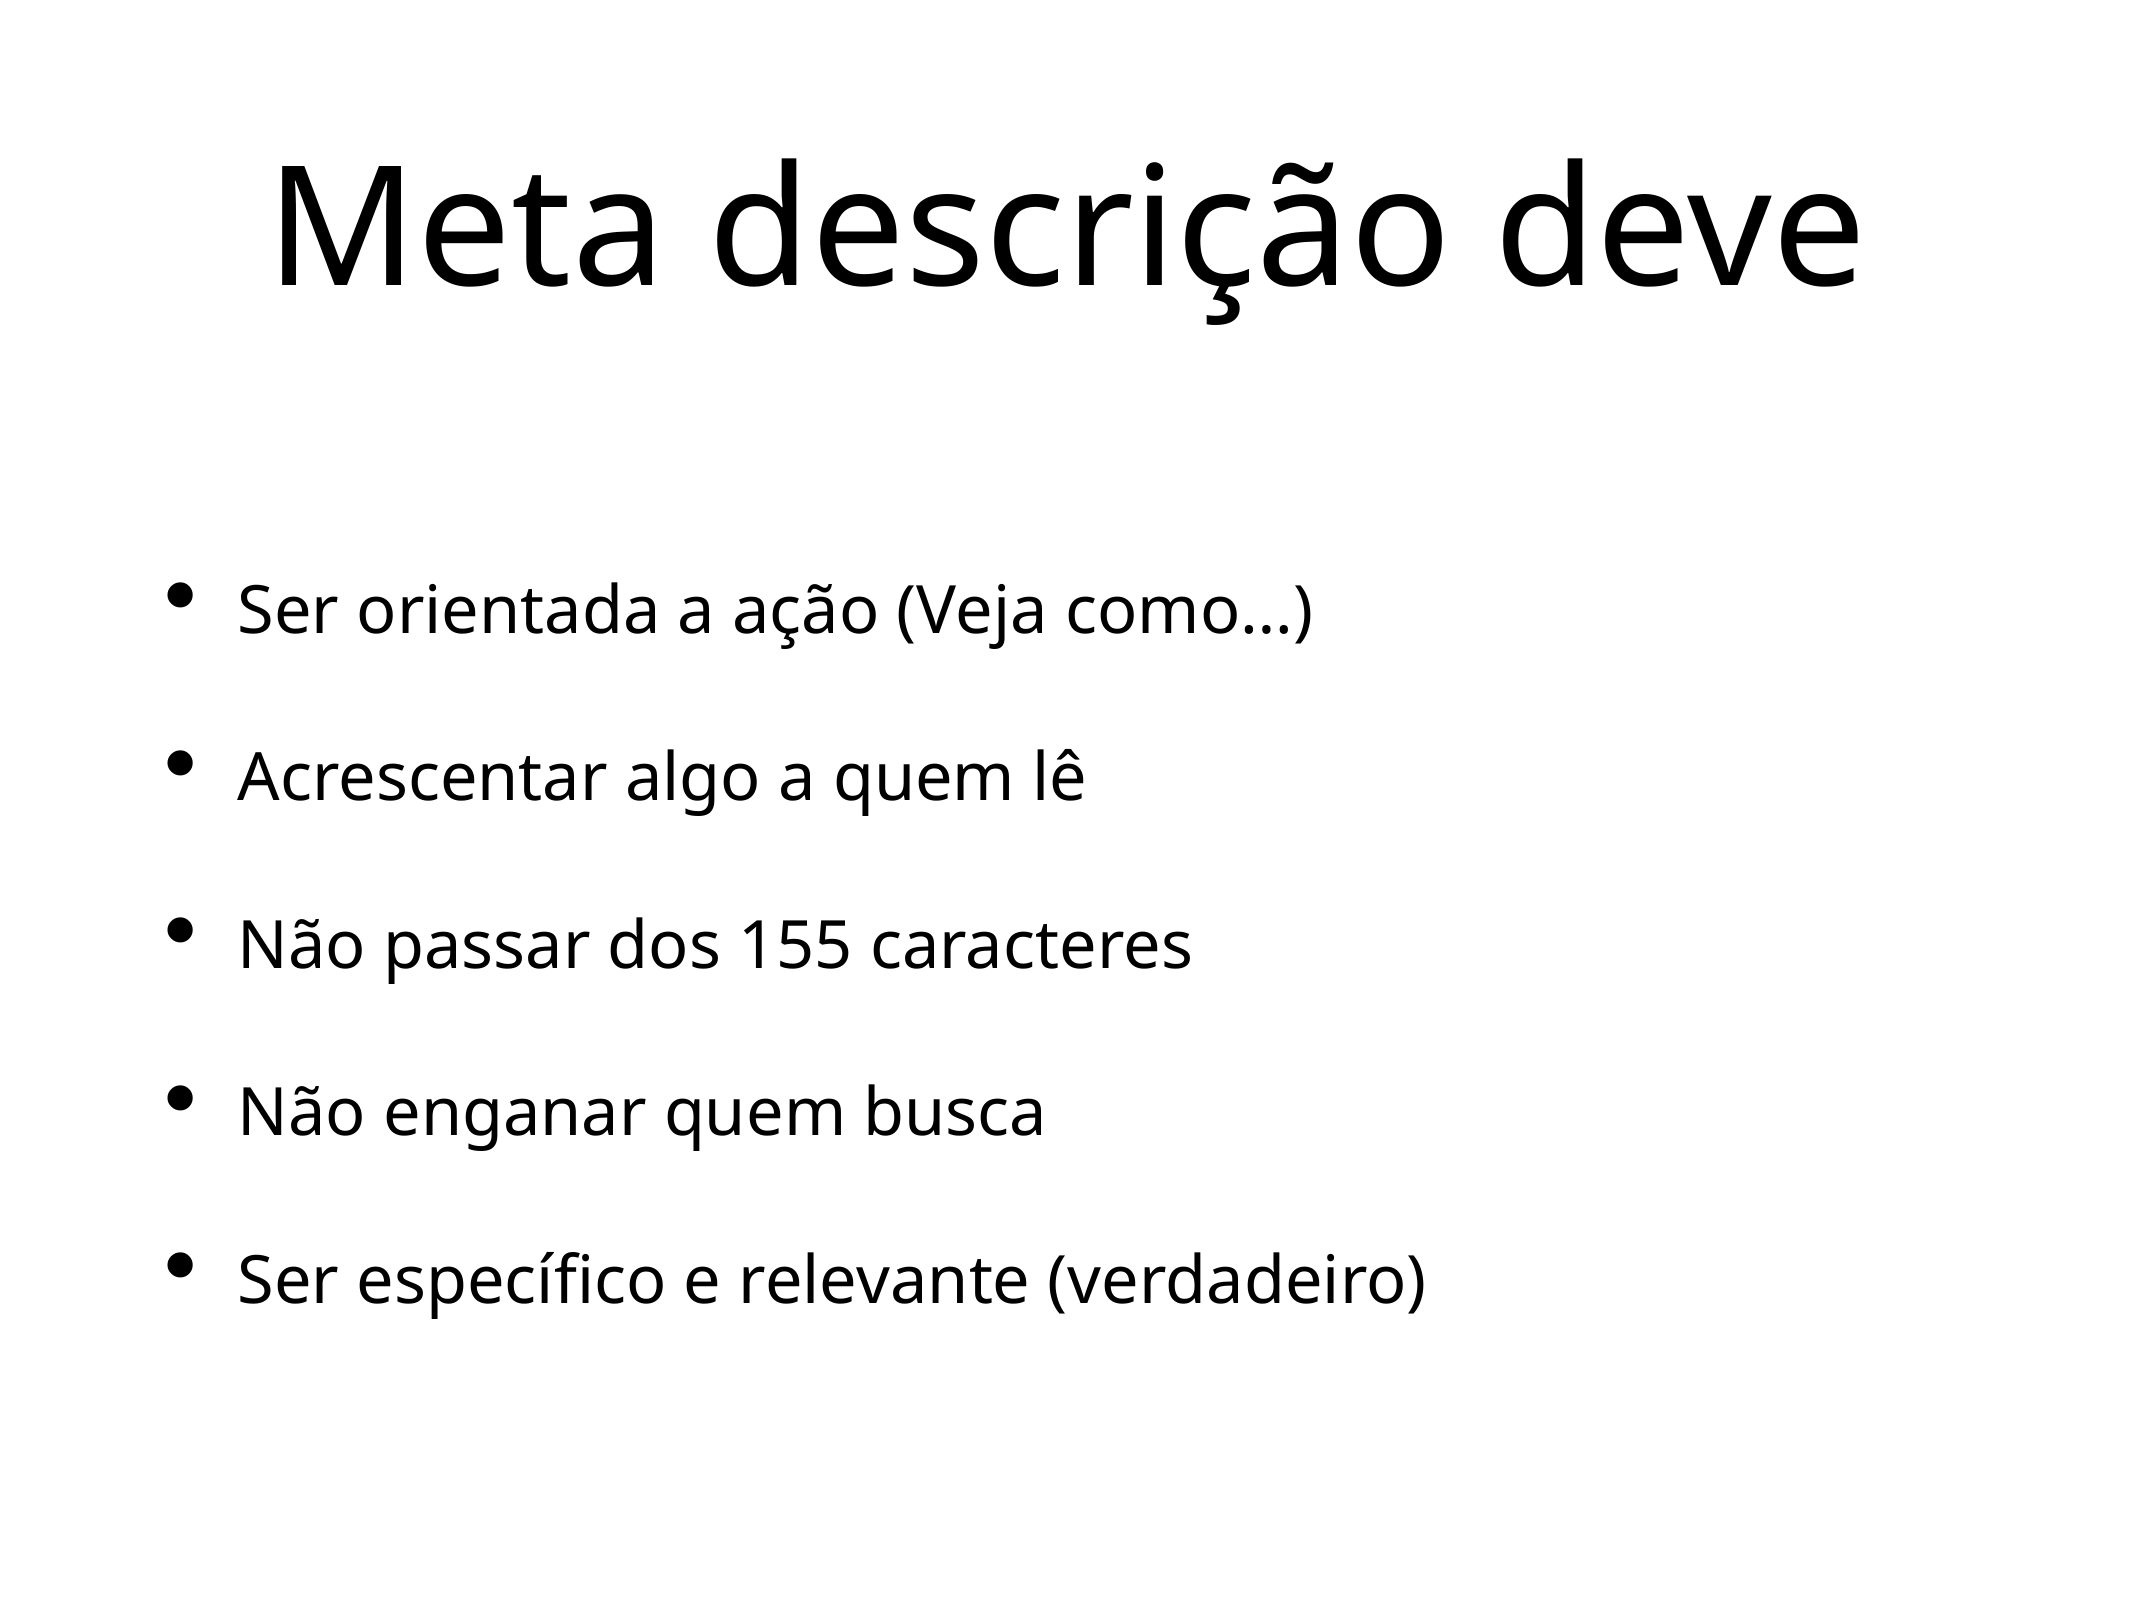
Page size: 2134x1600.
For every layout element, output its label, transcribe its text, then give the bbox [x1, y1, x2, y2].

title Meta descrição deve [155, 41, 1978, 397]
list Ser orientada a ação (Veja como…) Acrescentar algo a quem lê Não passar dos 155 caracteres Não enganar quem busca Ser específico e relevante (verdadeiro) [155, 425, 1978, 1458]
